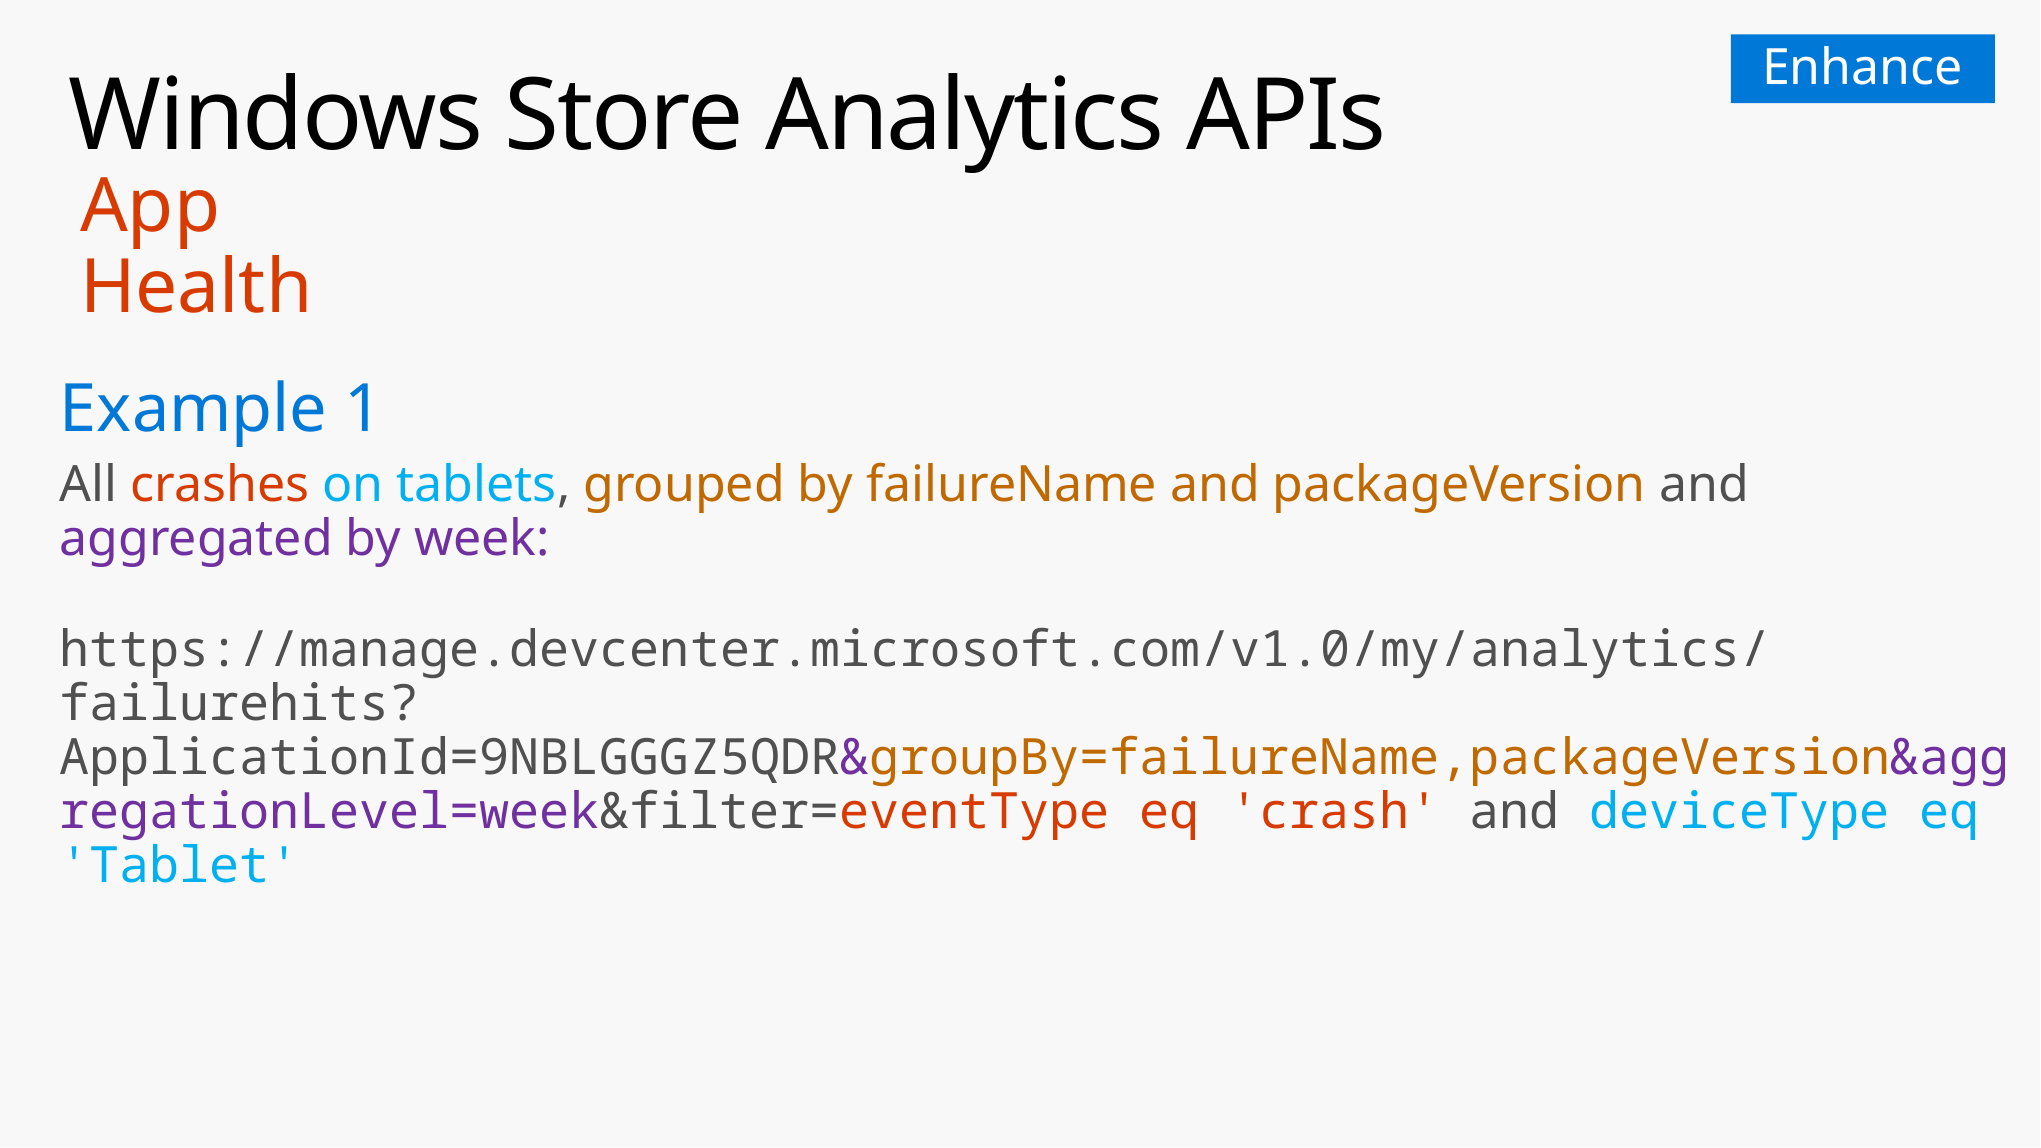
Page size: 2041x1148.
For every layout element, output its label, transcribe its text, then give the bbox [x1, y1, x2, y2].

title Windows Store Analytics APIs [45, 48, 1996, 199]
text_box Example 1 All crashes on tablets, grouped by failureName and packageVersion and aggregated by week: https://manage.devcenter.microsoft.com/v1.0/my/analytics/failurehits?ApplicationId=9NBLGGGZ5QDR&groupBy=failureName,packageVersion&aggregationLevel=week&filter=eventType eq 'crash' and deviceType eq 'Tablet' [45, 366, 2041, 813]
text_box Enhance [1730, 34, 1995, 104]
text_box App Health [57, 148, 476, 347]
